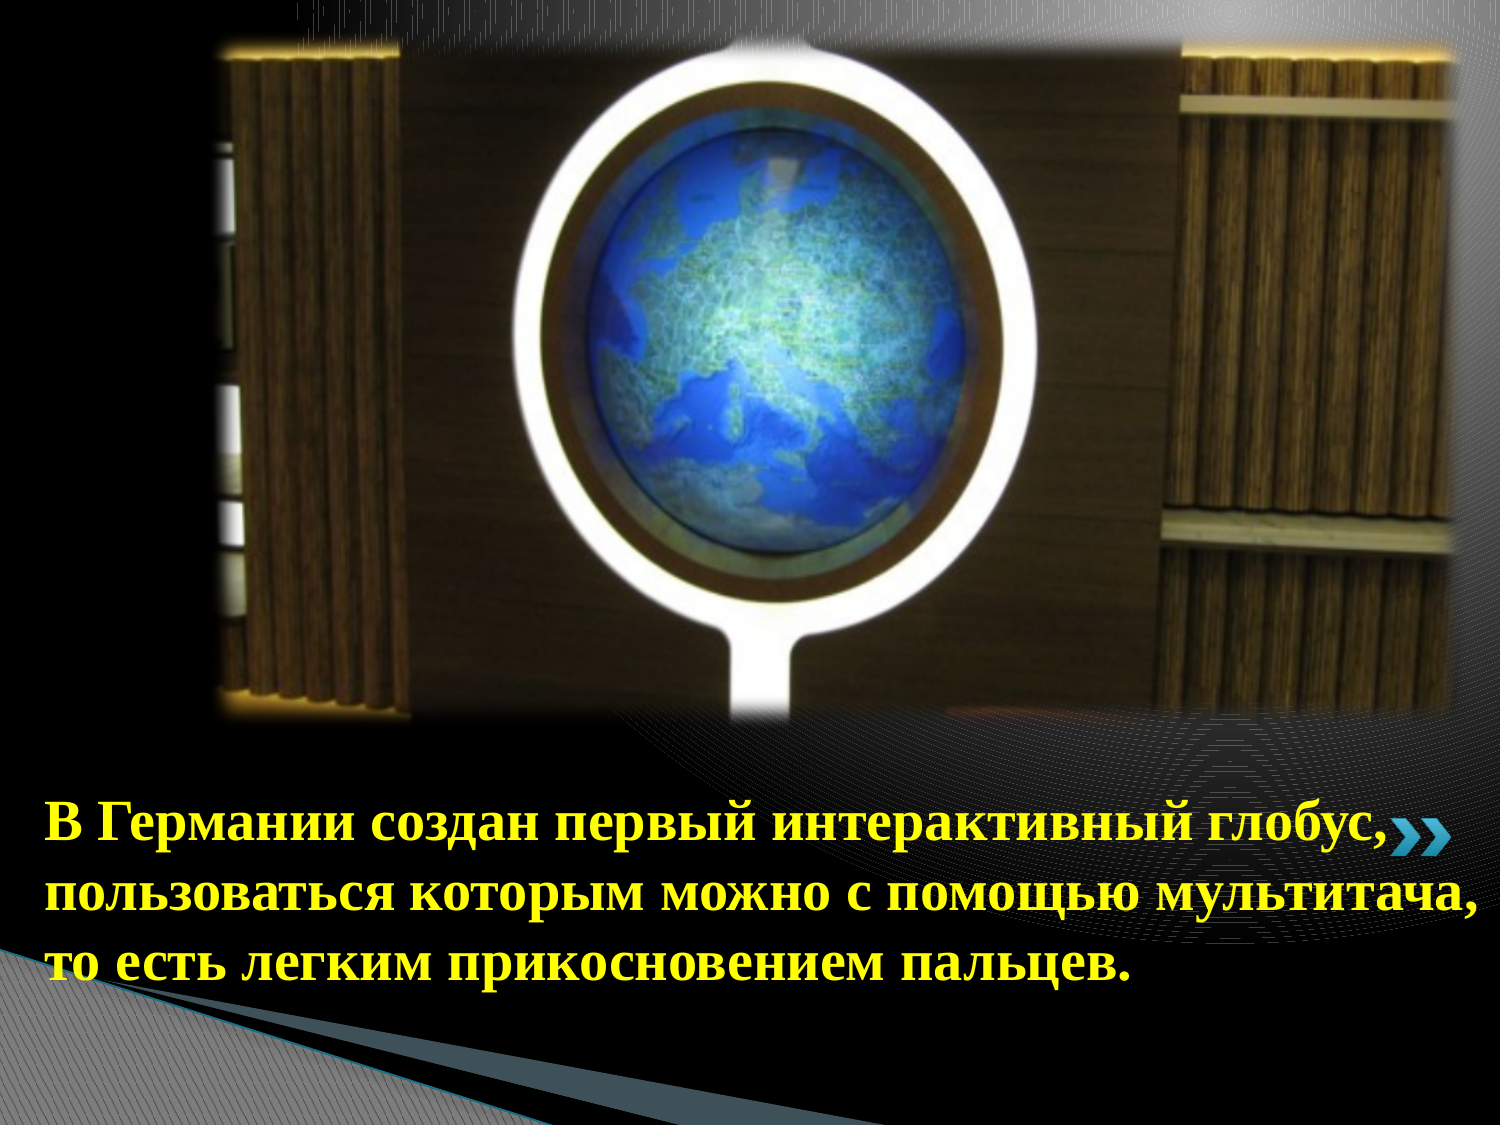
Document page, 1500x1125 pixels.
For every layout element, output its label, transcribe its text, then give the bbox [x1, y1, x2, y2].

picture [0, 952, 543, 1125]
title [23, 902, 29, 995]
text_box В Германии создан первый интерактивный глобус, пользоваться которым можно с помощью мультитача, то есть легким прикосновением пальцев. [29, 775, 1500, 1070]
picture [208, 30, 1467, 729]
